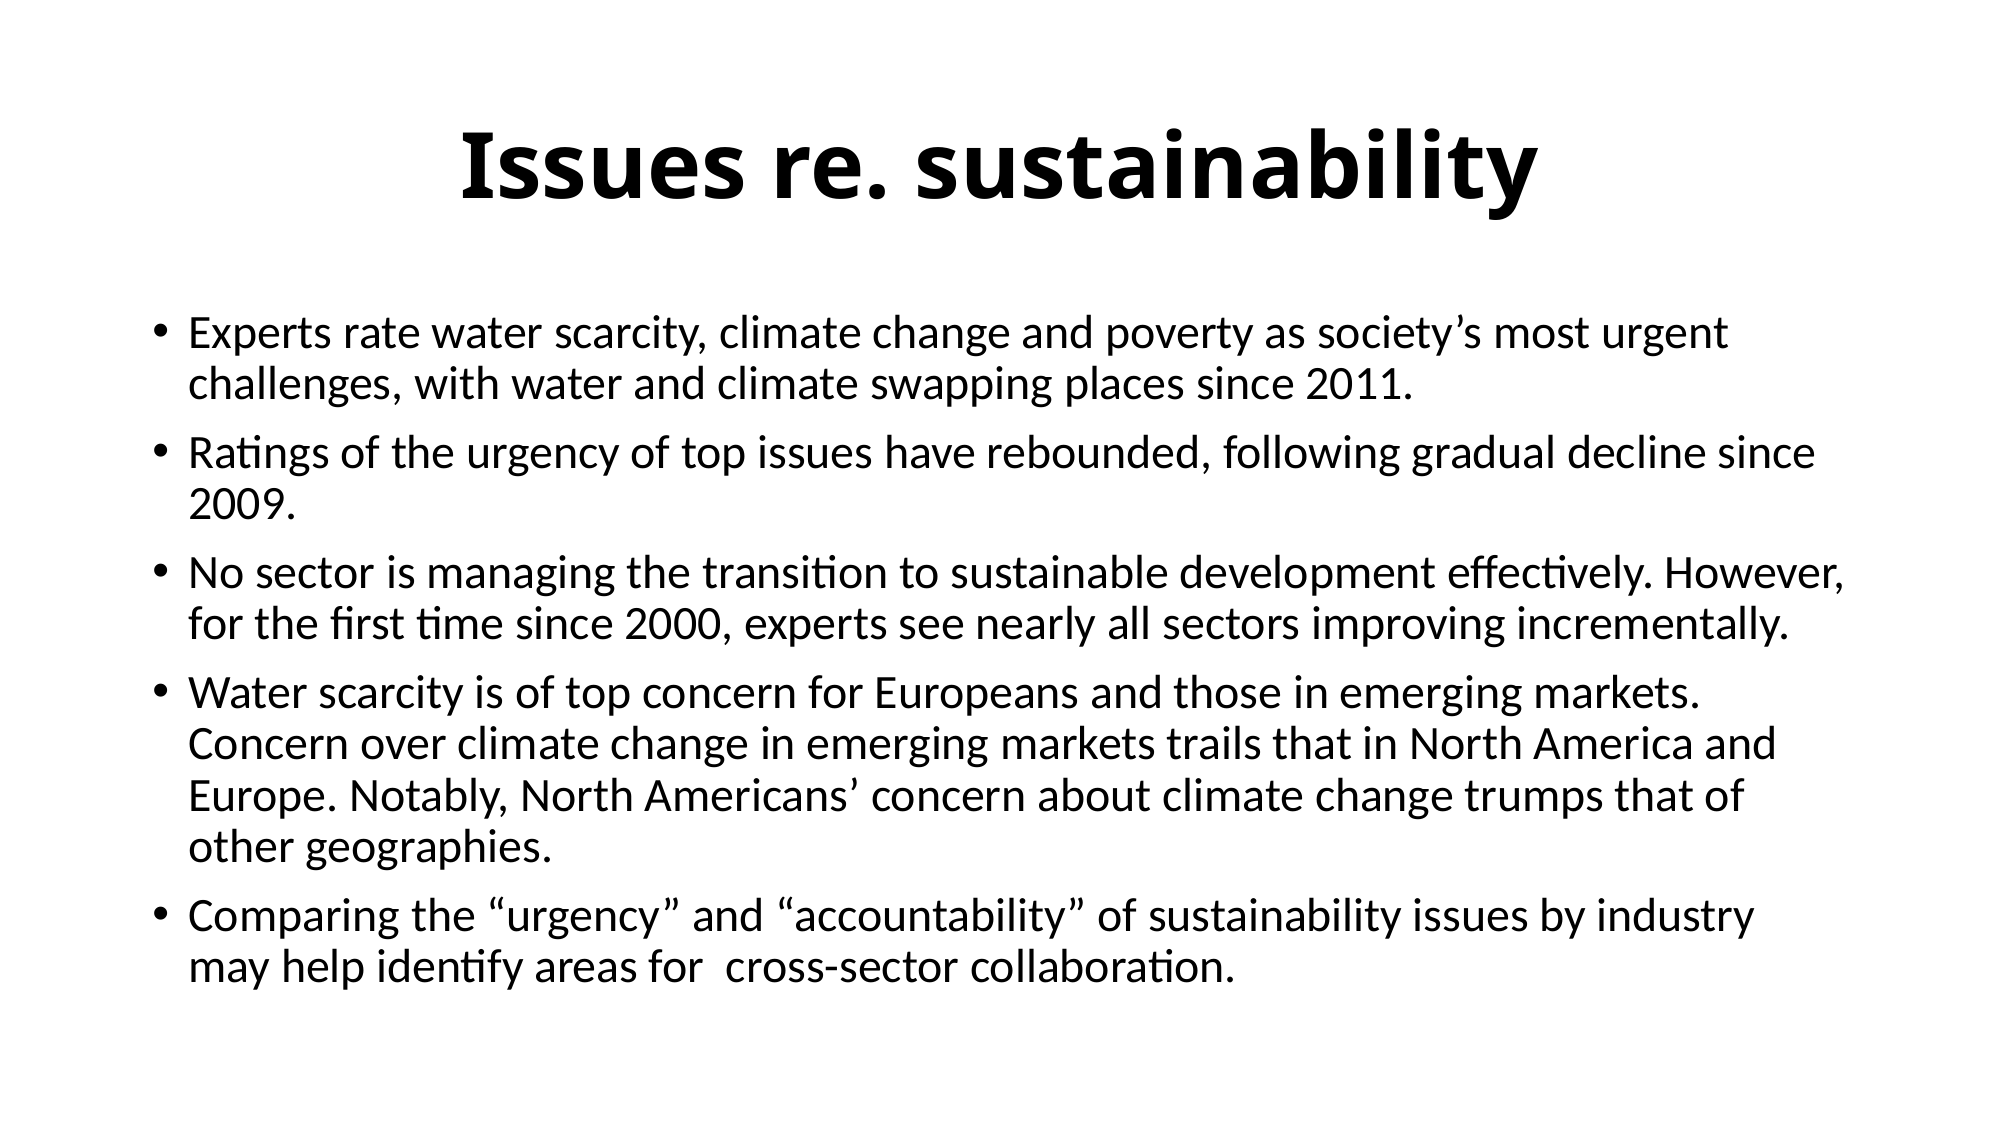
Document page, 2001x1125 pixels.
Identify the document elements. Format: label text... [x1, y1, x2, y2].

list Experts rate water scarcity, climate change and poverty as society’s most urgent challenges, with water and climate swapping places since 2011. Ratings of the urgency of top issues have rebounded, following gradual decline since 2009. No sector is managing the transition to sustainable development effectively. However, for the first time since 2000, experts see nearly all sectors improving incrementally. Water scarcity is of top concern for Europeans and those in emerging markets. Concern over climate change in emerging markets trails that in North America and Europe. Notably, North Americans’ concern about climate change trumps that of other geographies. Comparing the “urgency” and “accountability” of sustainability issues by industry may help identify areas for cross-sector collaboration. [137, 299, 1863, 1014]
title Issues re. sustainability [137, 59, 1863, 278]
